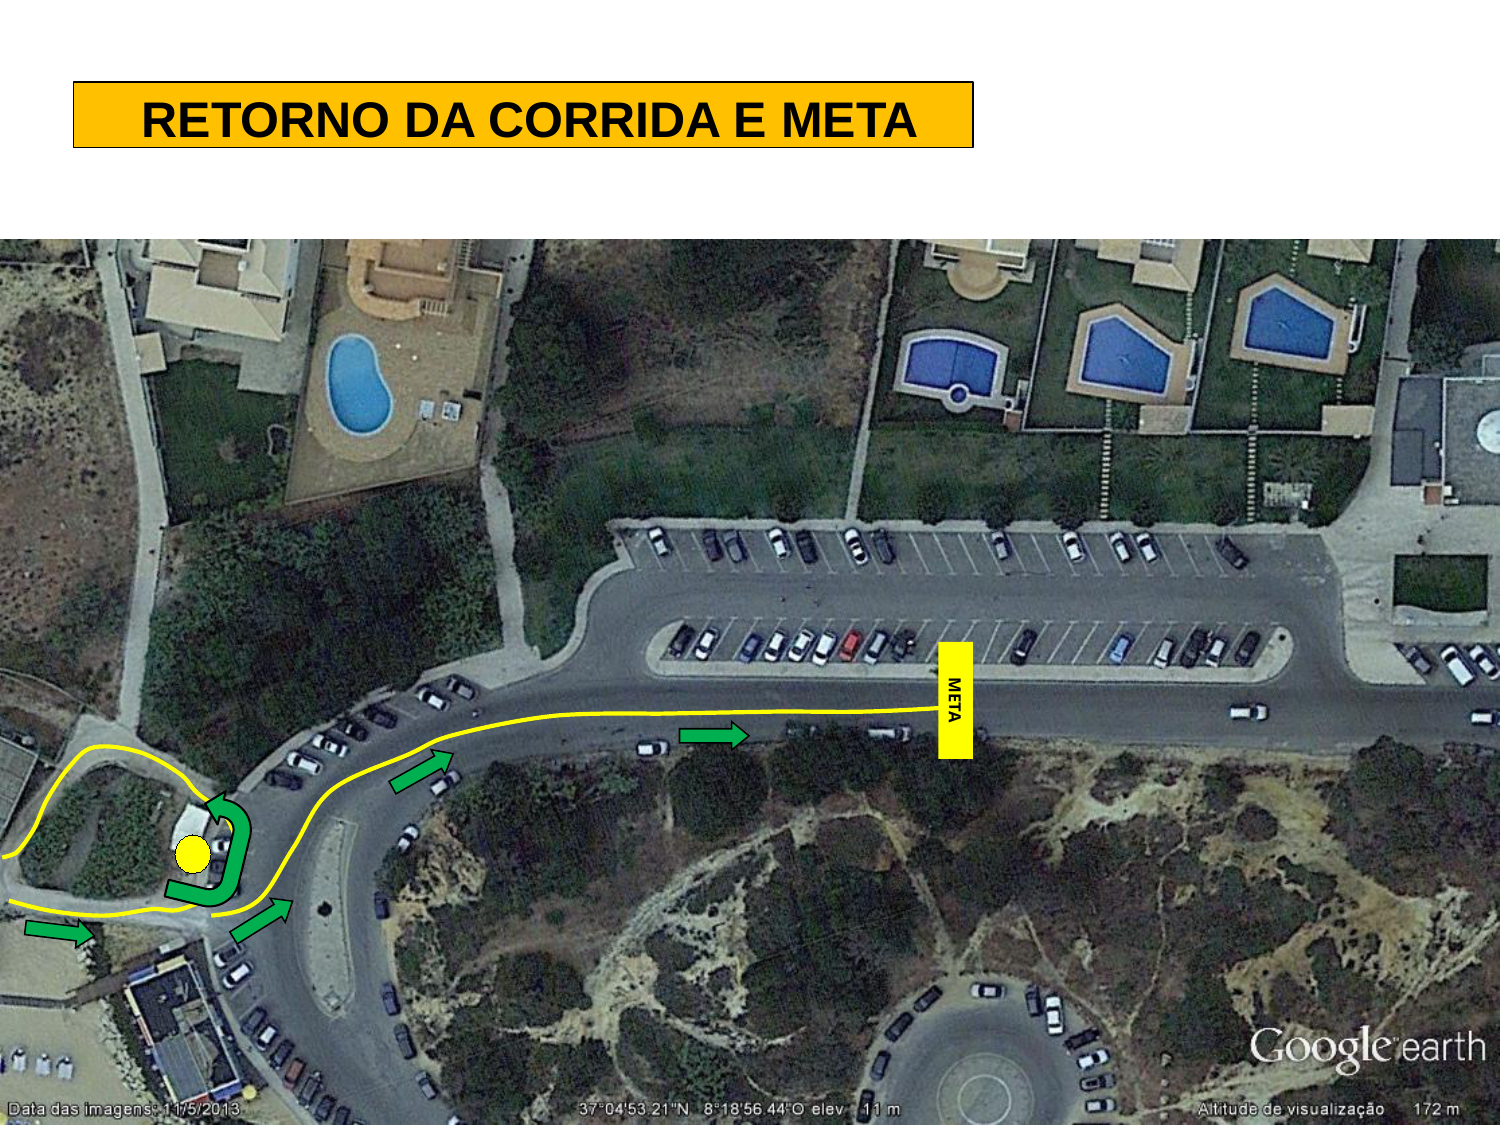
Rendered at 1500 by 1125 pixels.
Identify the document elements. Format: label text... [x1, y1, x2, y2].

text_box RETORNO DA CORRIDA E META [73, 82, 973, 148]
picture [0, 238, 1500, 1125]
